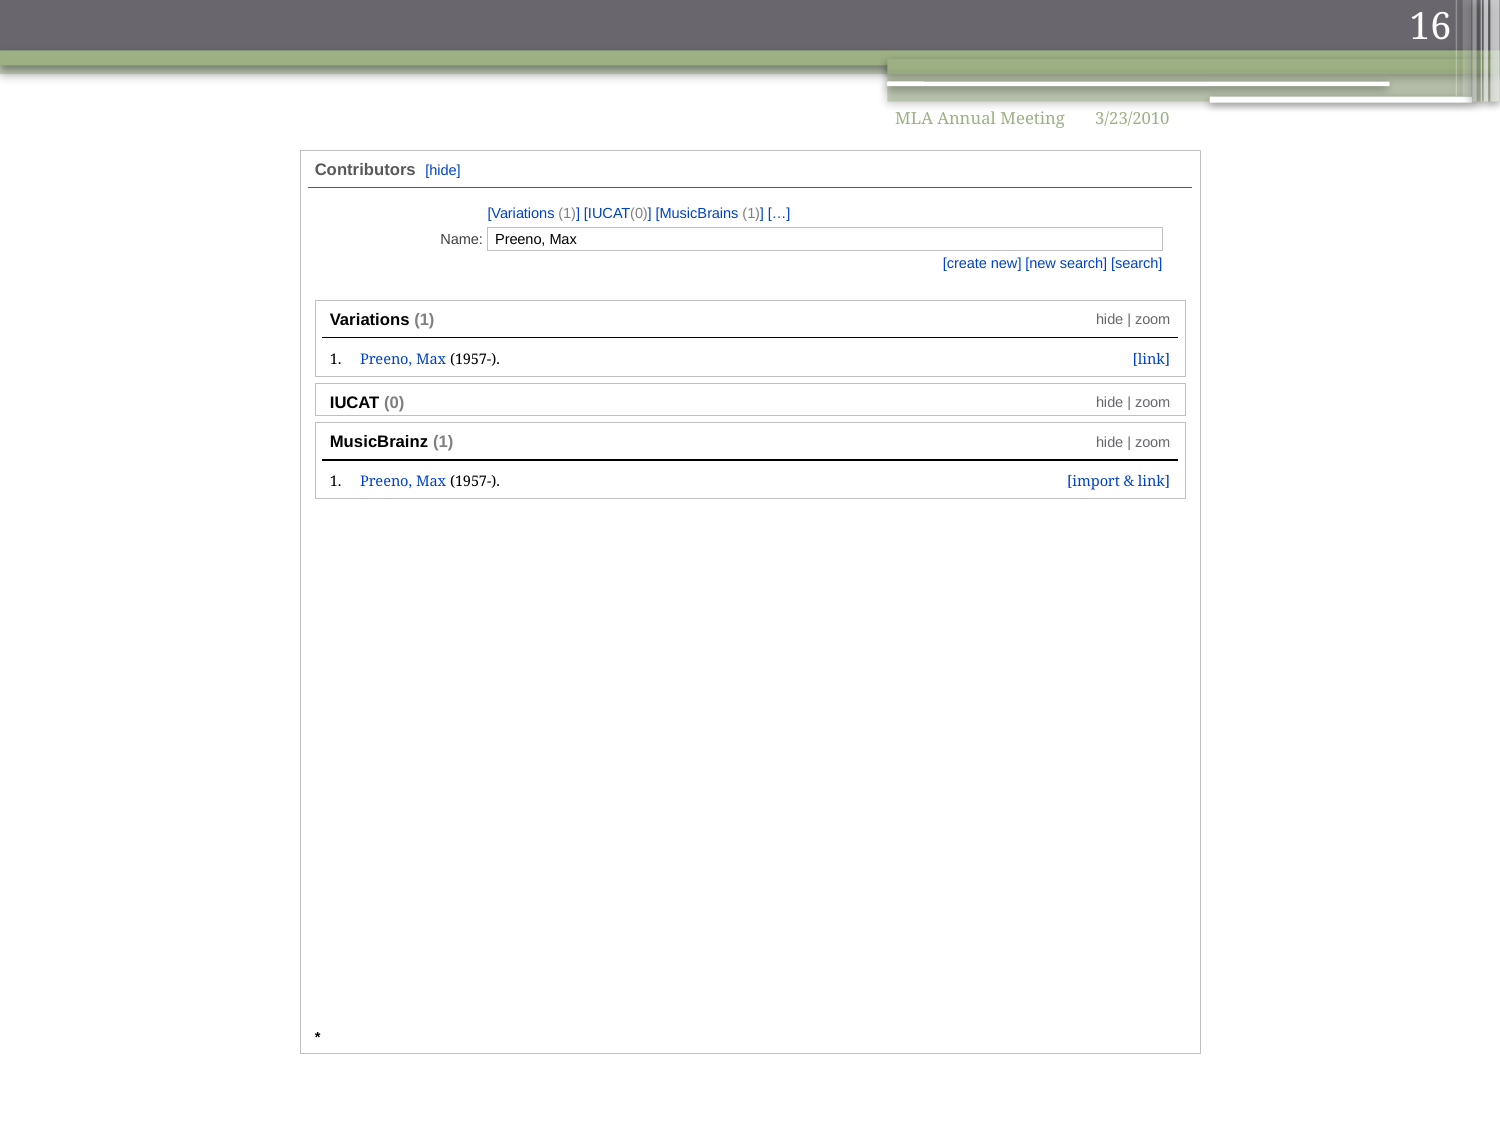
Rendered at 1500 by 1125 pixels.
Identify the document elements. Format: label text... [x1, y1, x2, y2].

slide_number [1080, 100, 1238, 176]
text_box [299, 149, 1201, 1064]
footer MLA Annual Meeting [862, 100, 1080, 146]
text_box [337, 201, 1163, 274]
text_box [314, 299, 1186, 377]
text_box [314, 422, 1186, 499]
slide_number 16 [1341, 0, 1466, 61]
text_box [314, 382, 1186, 421]
